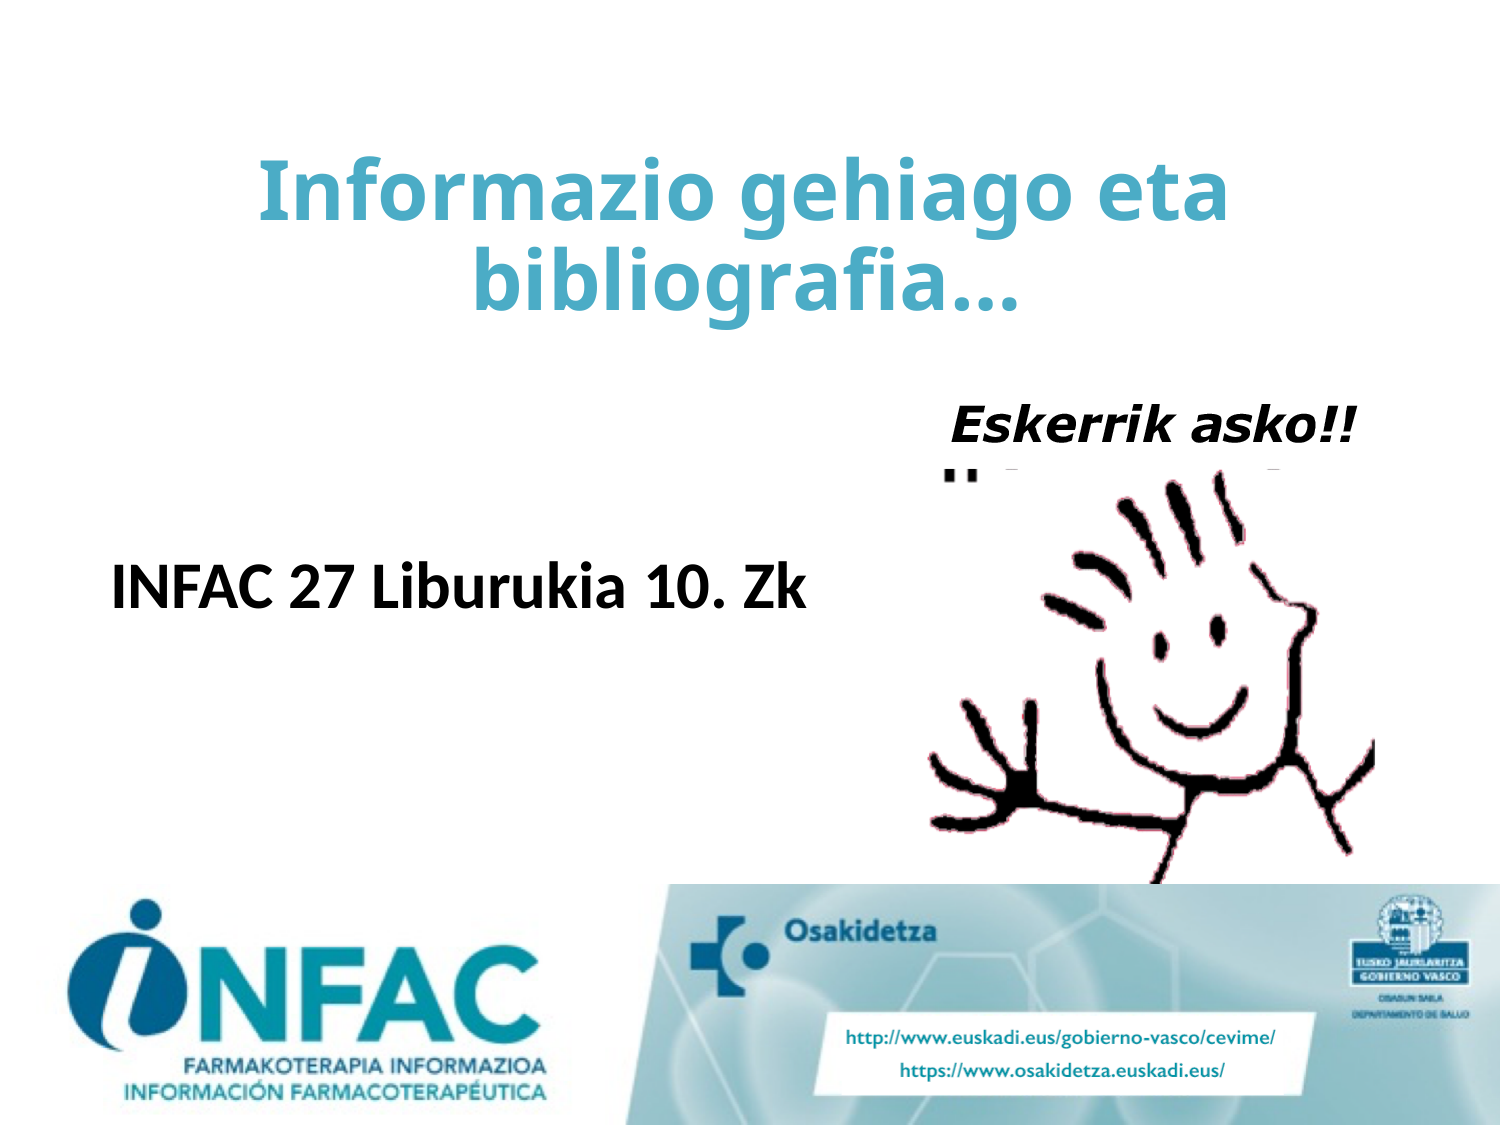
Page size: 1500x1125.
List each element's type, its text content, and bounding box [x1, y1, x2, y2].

text_box INFAC 27 Liburukia 10. Zk [95, 534, 888, 629]
text_box Informazio gehiago eta bibliografia… [148, 141, 1344, 336]
picture [0, 0, 1500, 1125]
